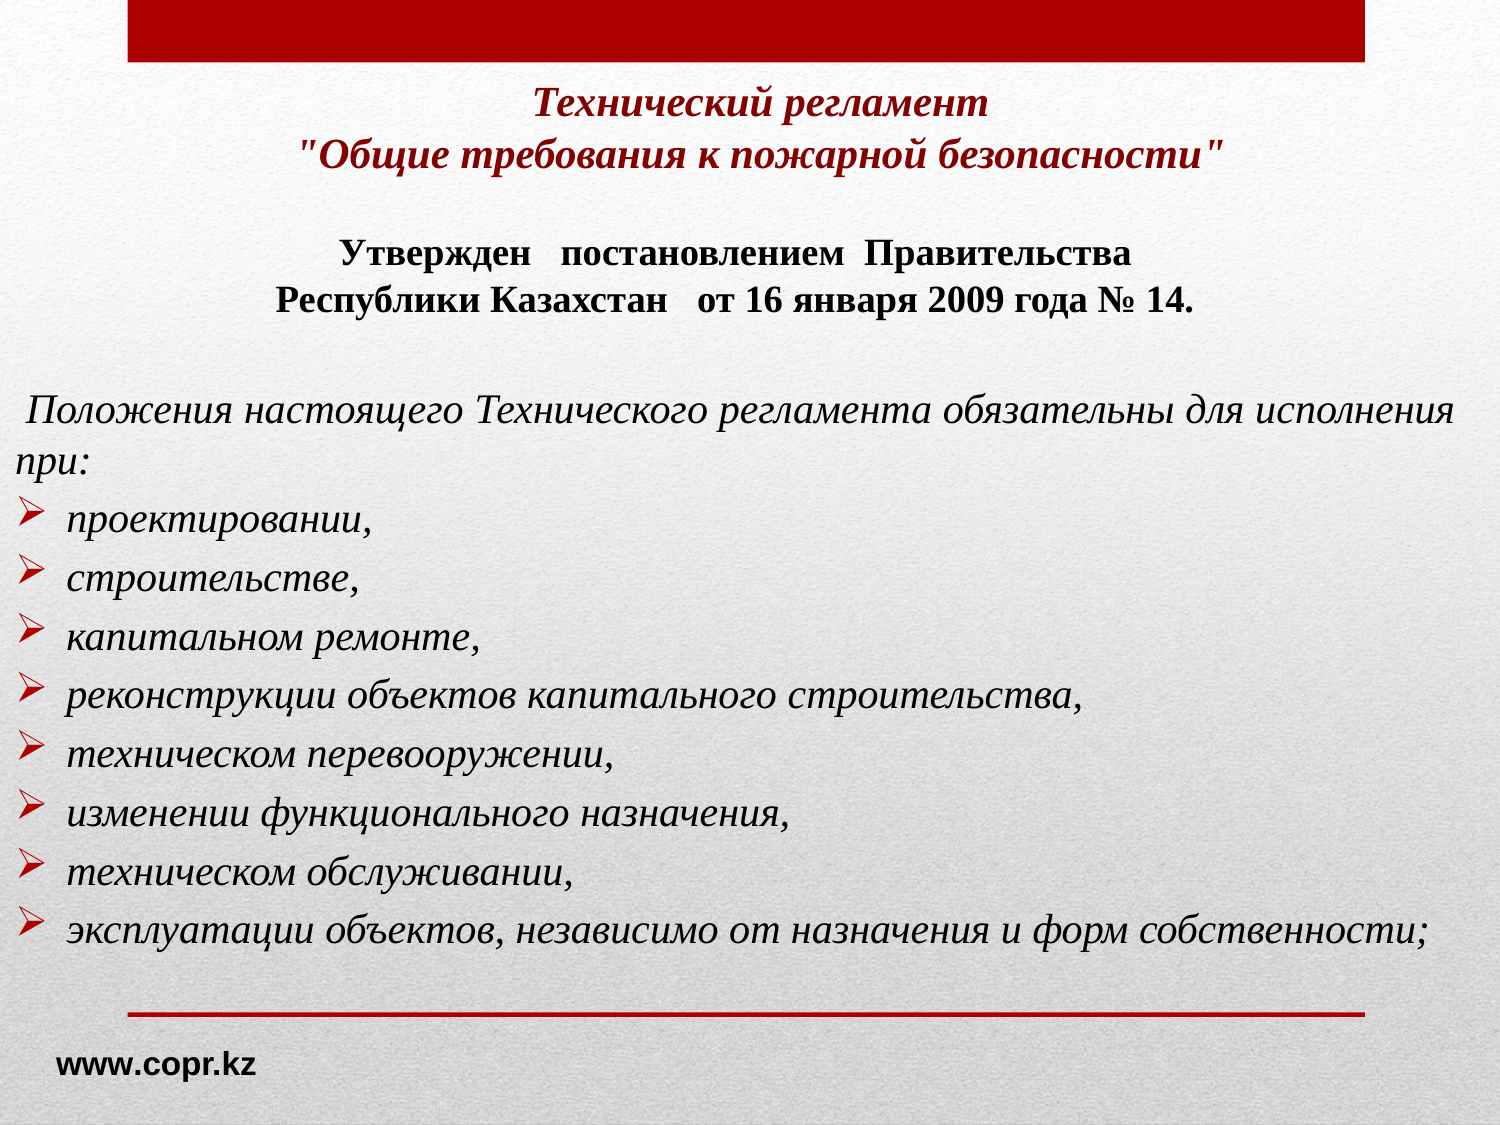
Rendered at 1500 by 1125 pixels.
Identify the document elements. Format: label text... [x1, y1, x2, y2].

text_box www.copr.kz [41, 1034, 440, 1090]
title Технический регламент "Общие требования к пожарной безопасности" [19, 66, 1500, 185]
list Утвержден постановлением Правительства Республики Казахстан от 16 января 2009 года № 14. Положения настоящего Технического регламента обязательны для исполнения при: проектировании, строительстве, капитальном ремонте, реконструкции объектов капитального строительства, техническом перевооружении, изменении функционального назначения, техническом обслуживании, эксплуатации объектов, независимо от назначения и форм собственности; [0, 219, 1471, 976]
